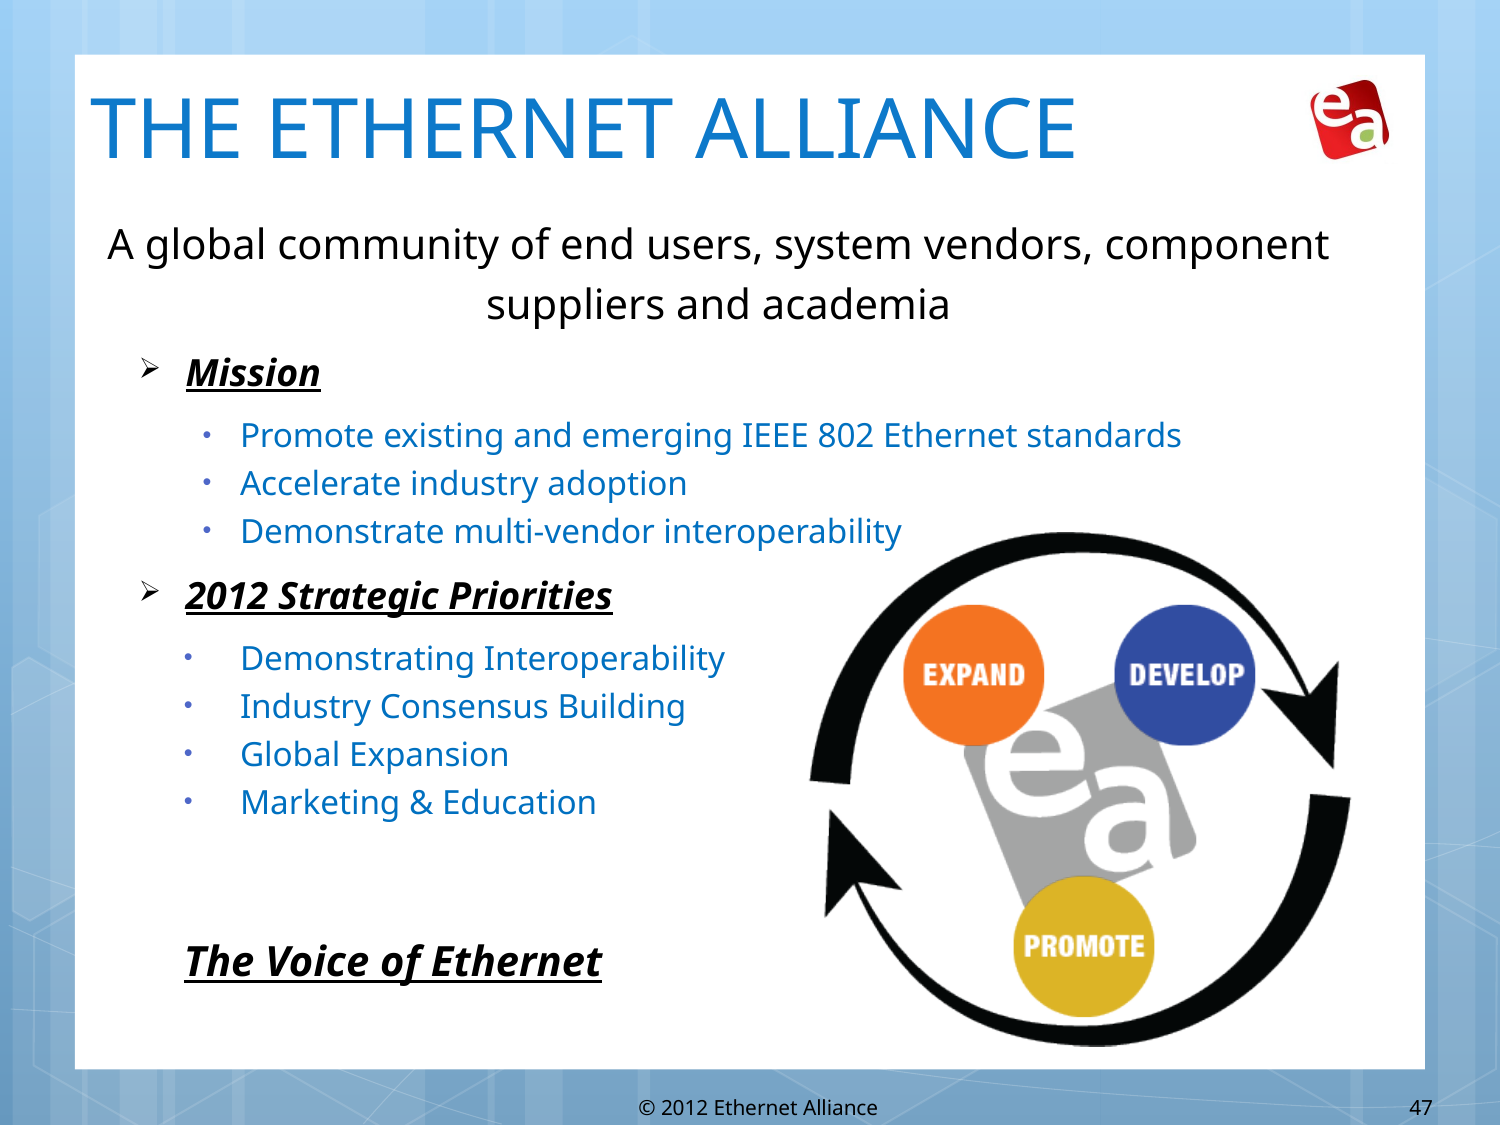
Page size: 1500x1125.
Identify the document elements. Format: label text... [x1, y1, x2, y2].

picture [1301, 75, 1399, 164]
list A global community of end users, system vendors, component suppliers and academia Mission Promote existing and emerging IEEE 802 Ethernet standards Accelerate industry adoption Demonstrate multi-vendor interoperability 2012 Strategic Priorities Demonstrating Interoperability Industry Consensus Building Global Expansion Marketing & Education The Voice of Ethernet [75, 200, 1363, 1050]
picture [799, 532, 1352, 1048]
title THE ETHERNET ALLIANCE [75, 62, 1163, 188]
